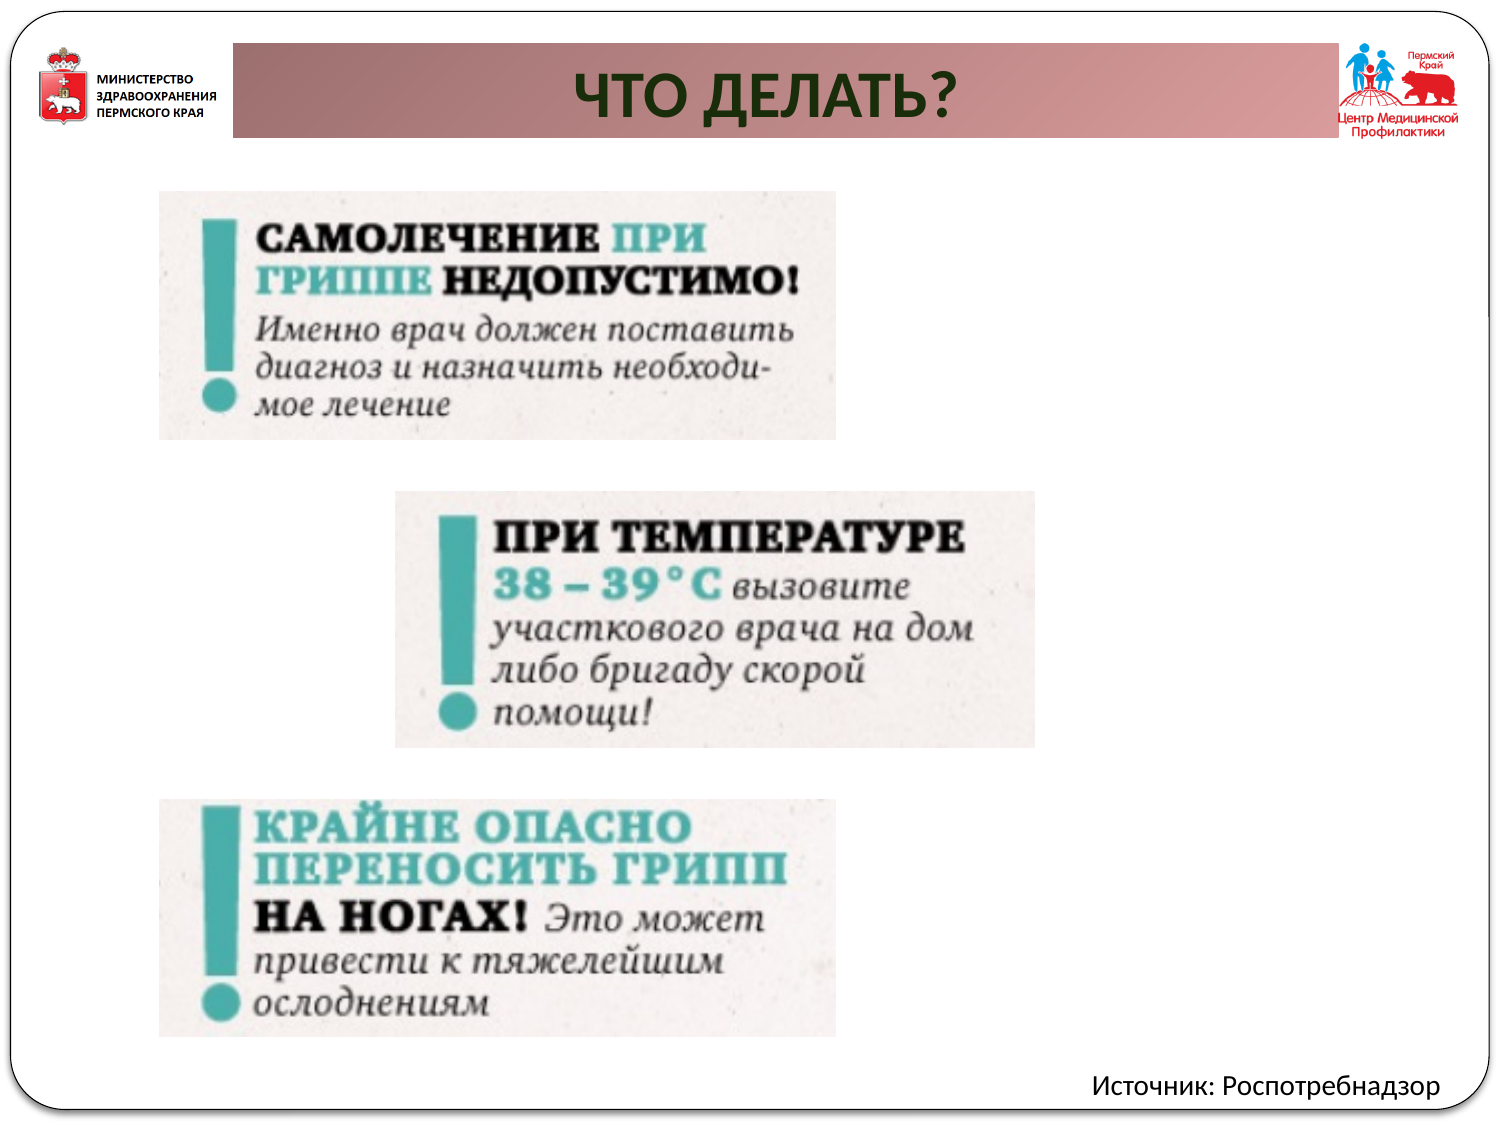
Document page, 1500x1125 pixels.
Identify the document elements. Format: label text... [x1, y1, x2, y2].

picture [29, 42, 234, 140]
text_box Источник: Роспотребнадзор [1077, 1058, 1456, 1109]
picture [159, 191, 836, 440]
text_box ЧТО ДЕЛАТЬ? [234, 43, 1335, 138]
picture [395, 491, 1035, 748]
picture [1338, 42, 1459, 140]
picture [159, 799, 836, 1037]
